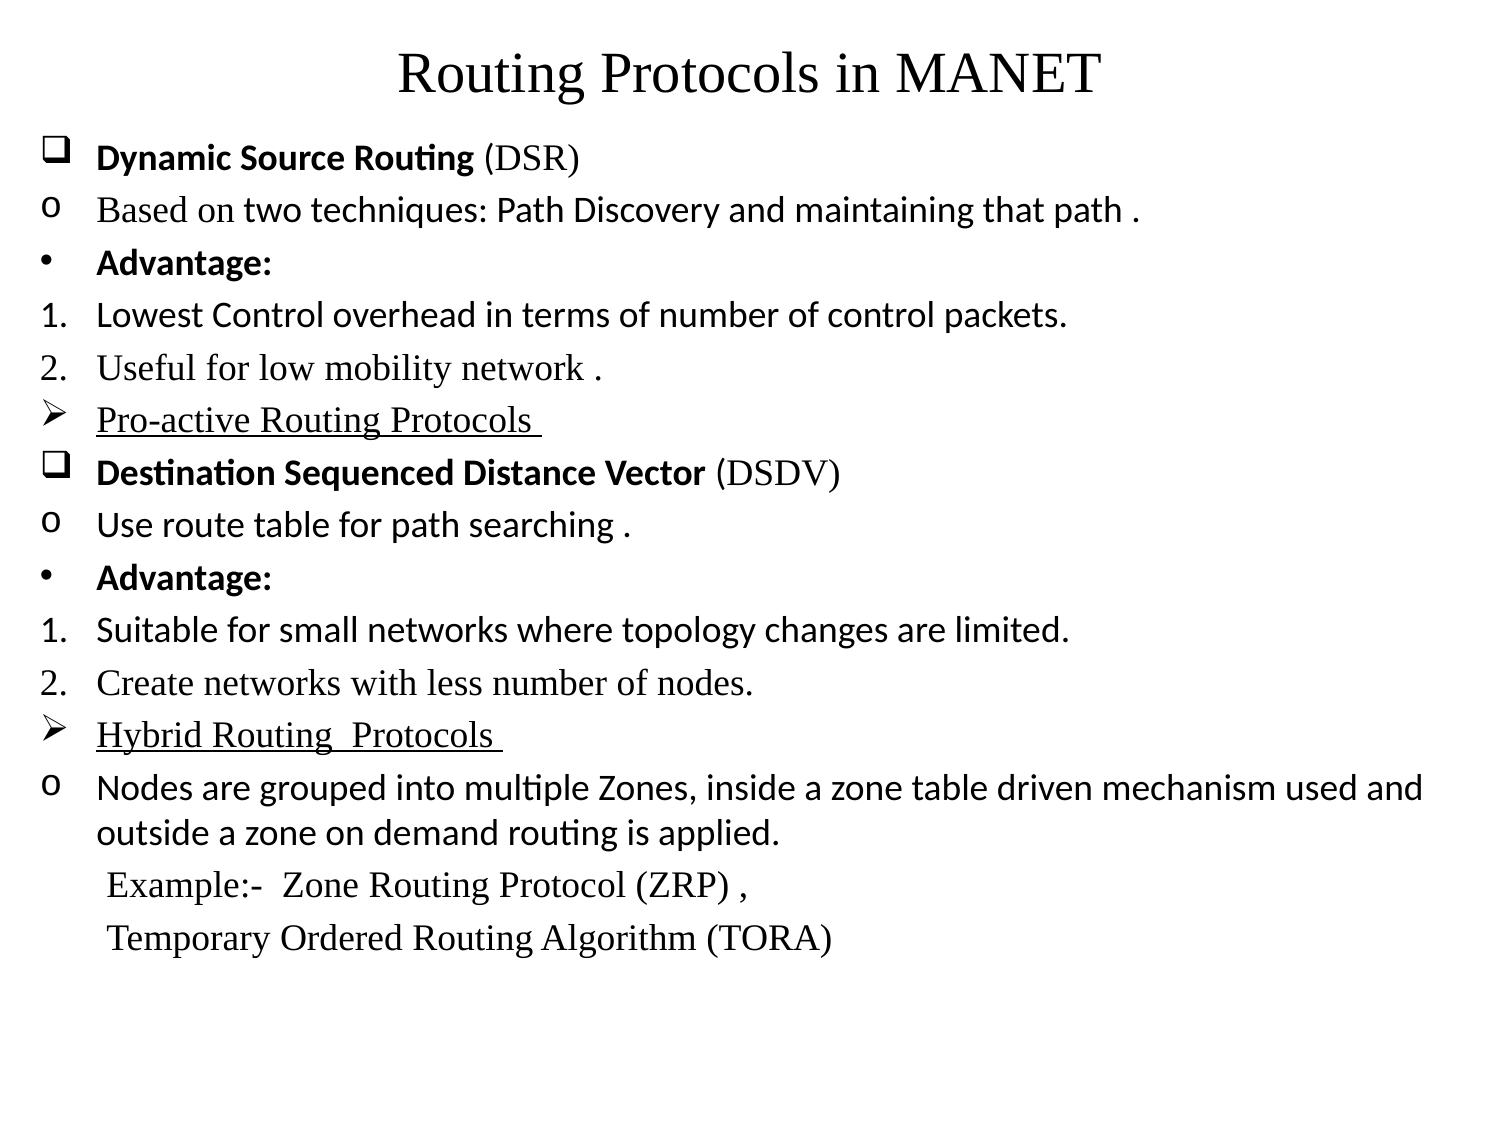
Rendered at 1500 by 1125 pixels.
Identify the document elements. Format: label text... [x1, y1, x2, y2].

title Routing Protocols in MANET [24, 24, 1475, 113]
list Dynamic Source Routing (DSR) Based on two techniques: Path Discovery and maintaining that path . Advantage: Lowest Control overhead in terms of number of control packets. Useful for low mobility network . Pro-active Routing Protocols Destination Sequenced Distance Vector (DSDV) Use route table for path searching . Advantage: Suitable for small networks where topology changes are limited. Create networks with less number of nodes. Hybrid Routing Protocols Nodes are grouped into multiple Zones, inside a zone table driven mechanism used and outside a zone on demand routing is applied. Example:- Zone Routing Protocol (ZRP) , Temporary Ordered Routing Algorithm (TORA) [24, 125, 1475, 1088]
